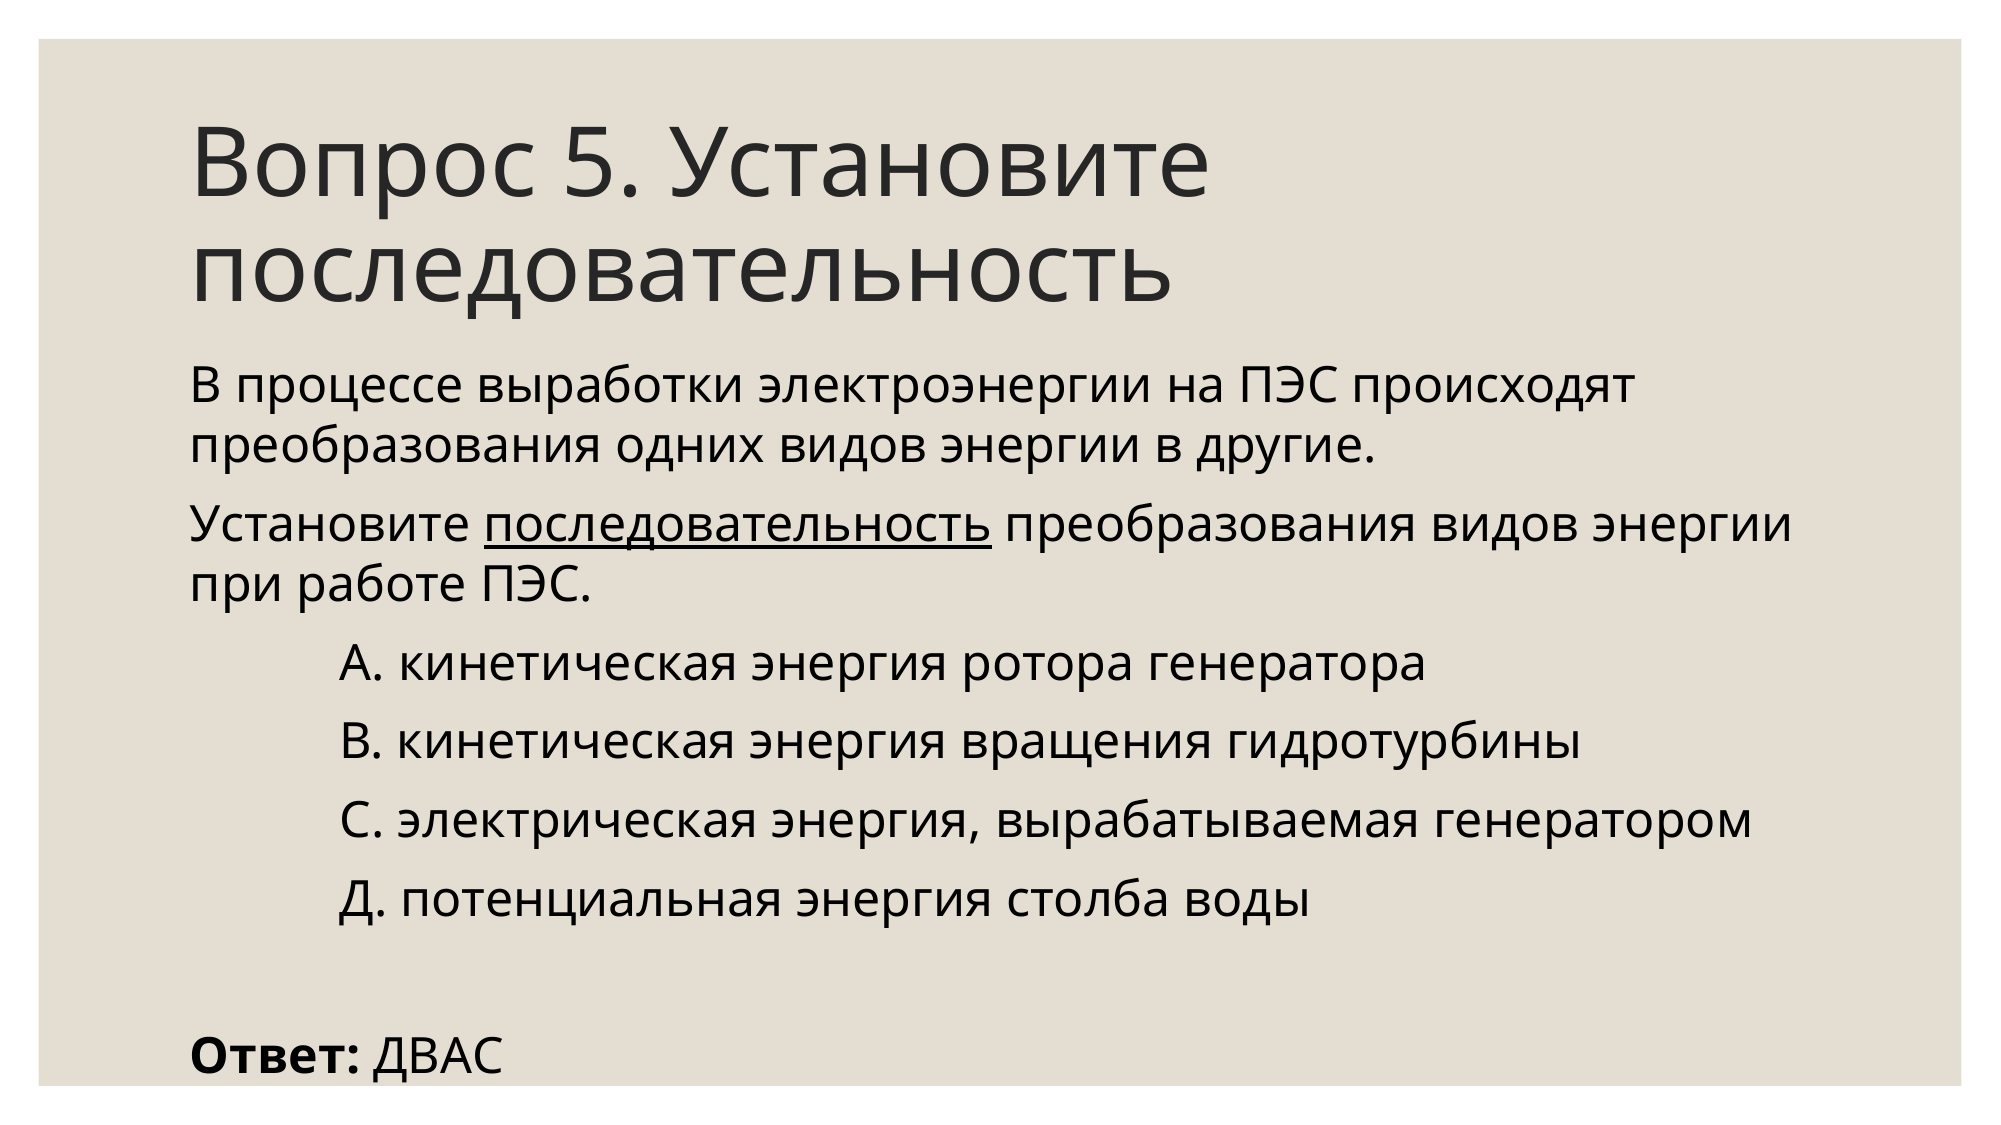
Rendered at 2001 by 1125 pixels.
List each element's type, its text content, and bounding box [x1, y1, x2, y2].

list В процессе выработки электроэнергии на ПЭС происходят преобразования одних видов энергии в другие. Установите последовательность преобразования видов энергии при работе ПЭС. А. кинетическая энергия ротора генератора В. кинетическая энергия вращения гидротурбины С. электрическая энергия, вырабатываемая генератором Д. потенциальная энергия столба воды Ответ: ДВАС [174, 345, 1889, 1073]
title Вопрос 5. Установите последовательность [174, 105, 1825, 331]
